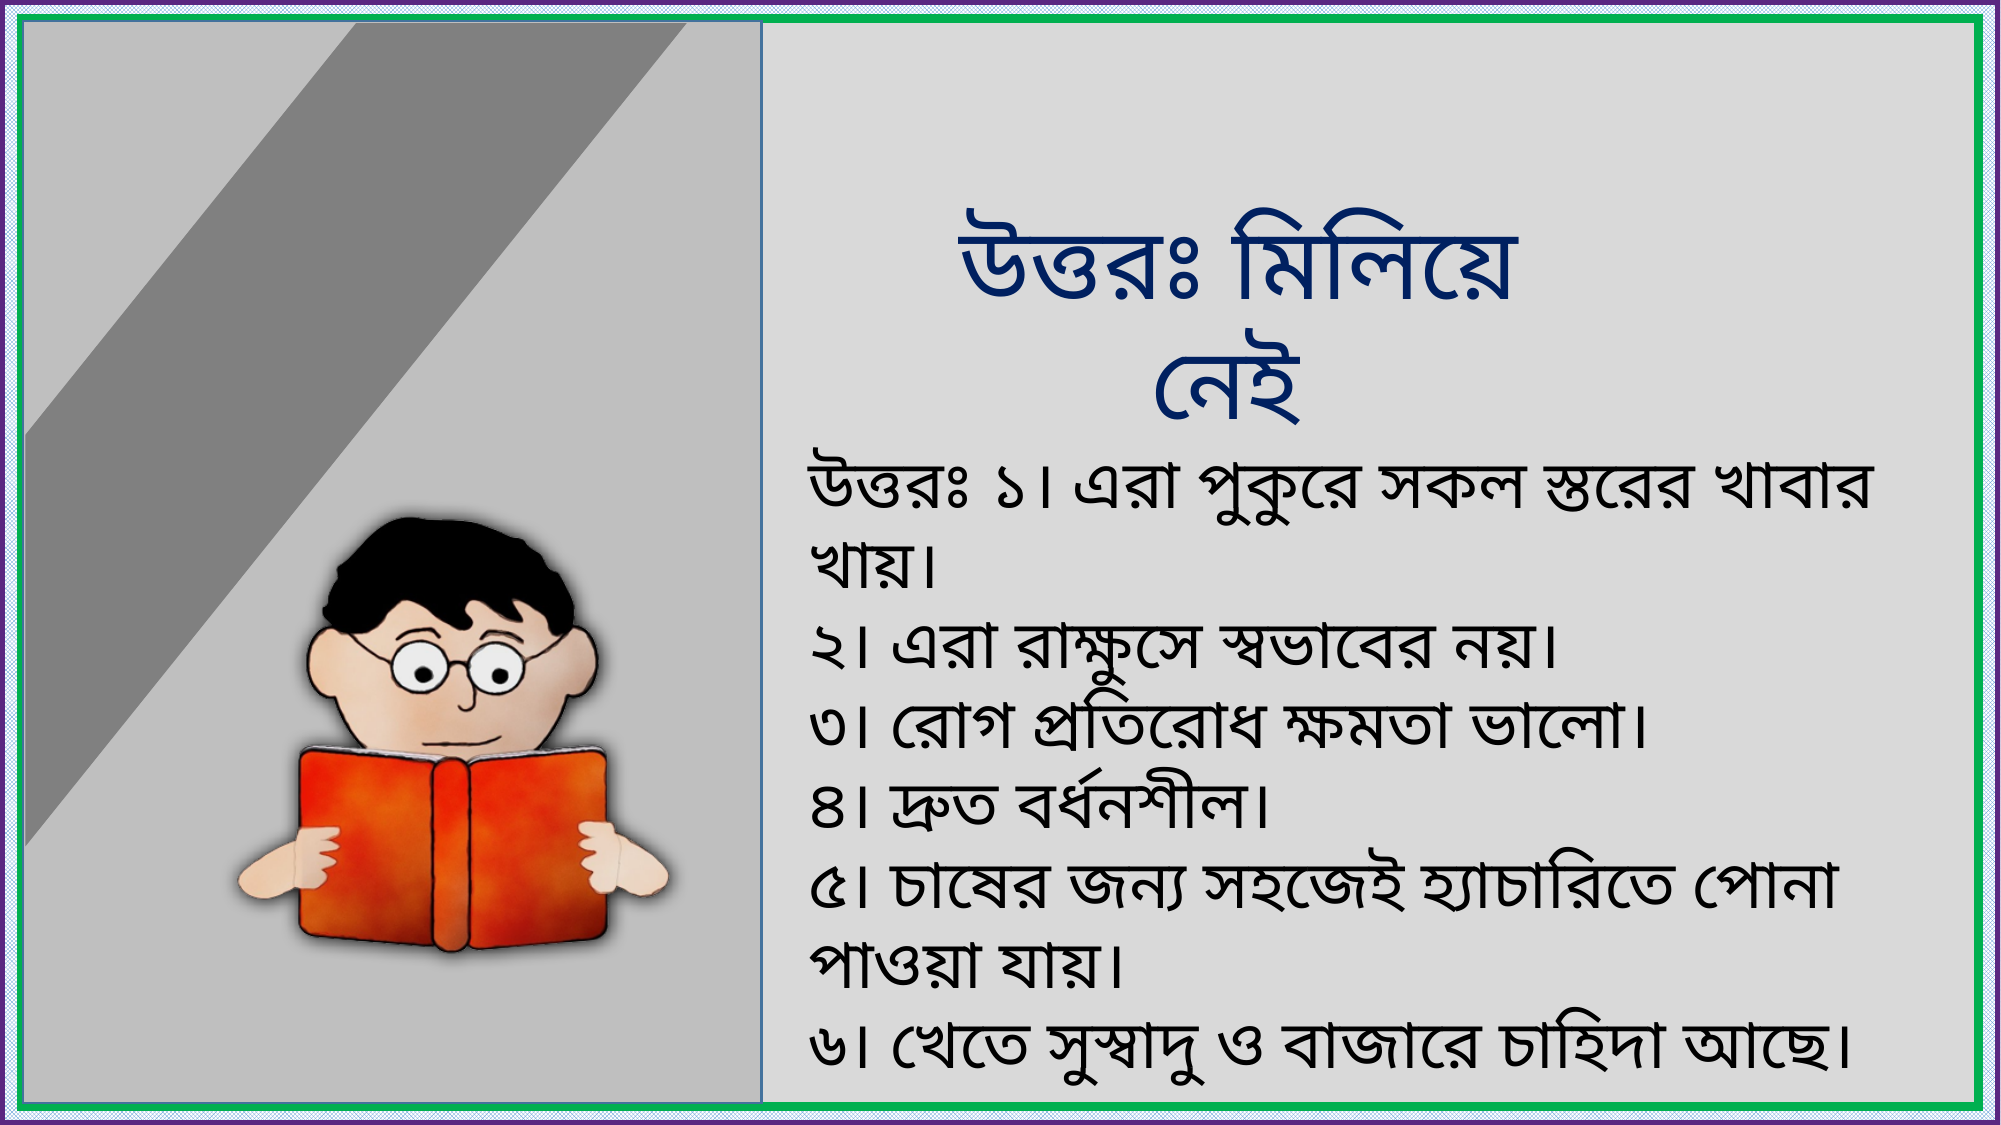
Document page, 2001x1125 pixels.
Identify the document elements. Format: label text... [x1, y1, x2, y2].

text_box [24, 22, 689, 850]
picture [198, 445, 706, 1095]
text_box উত্তরঃ ১। এরা পুকুরে সকল স্তরের খাবার খায়। ২। এরা রাক্ষুসে স্বভাবের নয়। ৩। রোগ প্রতিরোধ ক্ষমতা ভালো। ৪। দ্রুত বর্ধনশীল। ৫। চাষের জন্য সহজেই হ্যাচারিতে পোনা পাওয়া যায়। ৬। খেতে সুস্বাদু ও বাজারে চাহিদা আছে। [793, 434, 1978, 1090]
text_box উত্তরঃ মিলিয়ে নেই [894, 192, 1584, 434]
text_box [22, 20, 763, 1104]
